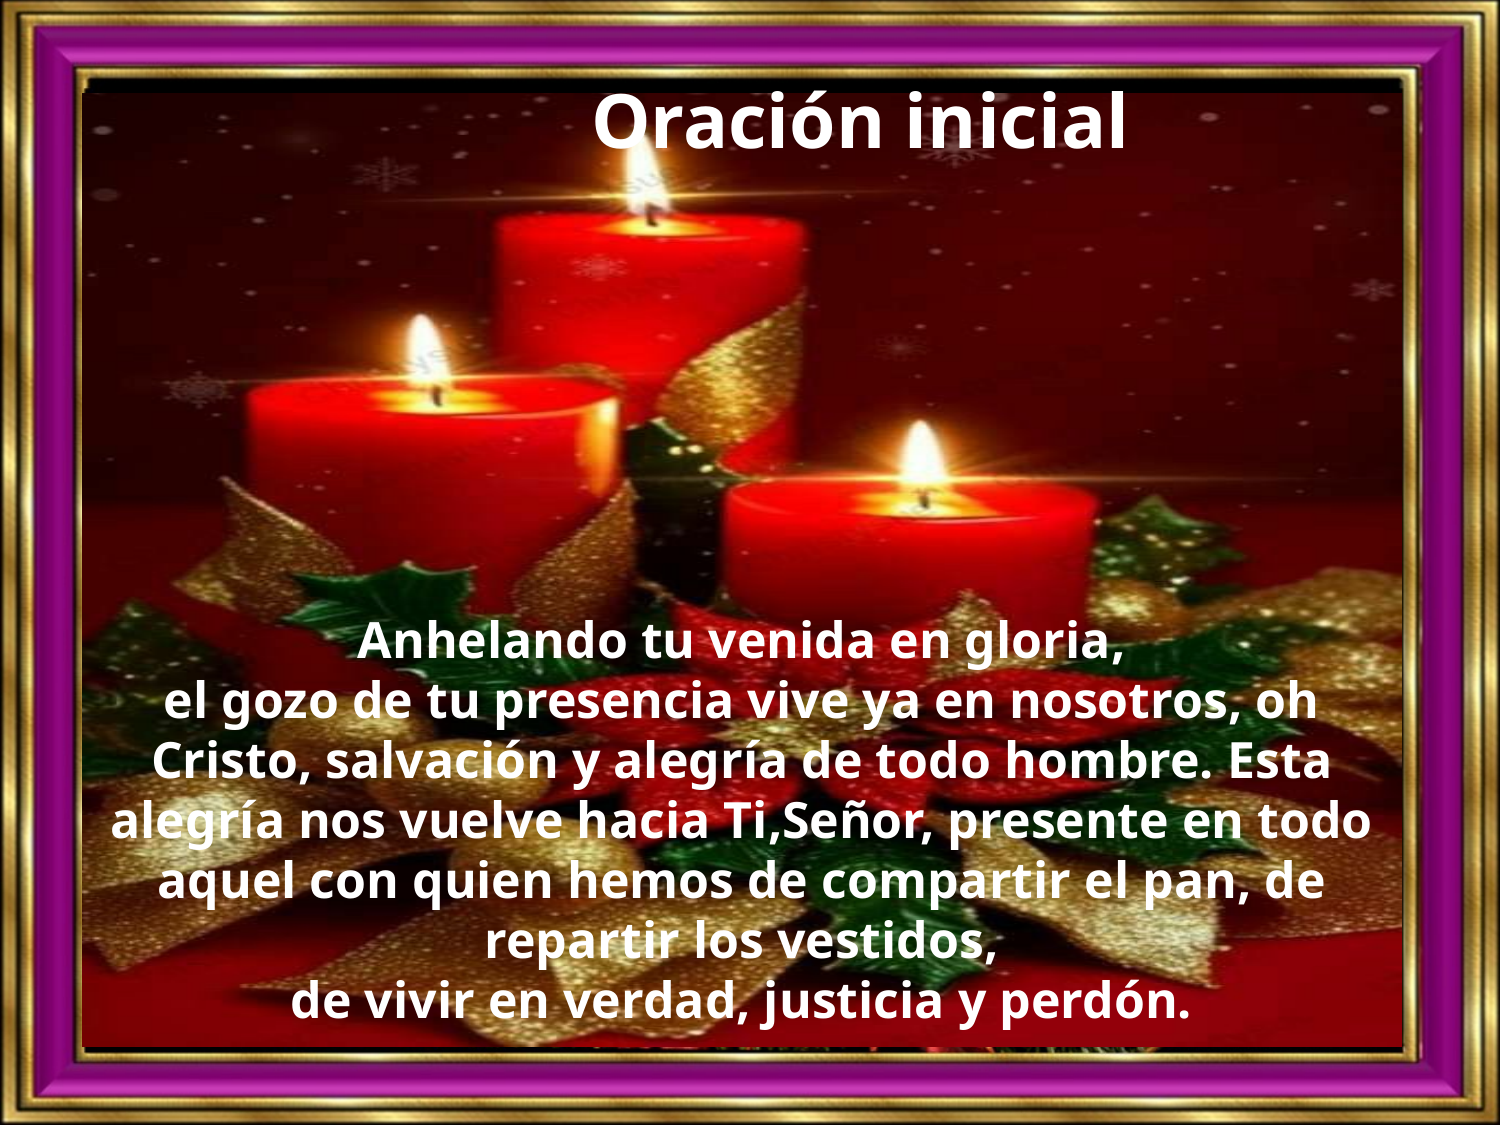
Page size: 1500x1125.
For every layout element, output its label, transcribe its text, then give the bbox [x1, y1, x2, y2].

text_box Oración inicial [576, 65, 1146, 92]
picture [0, 0, 1500, 1125]
